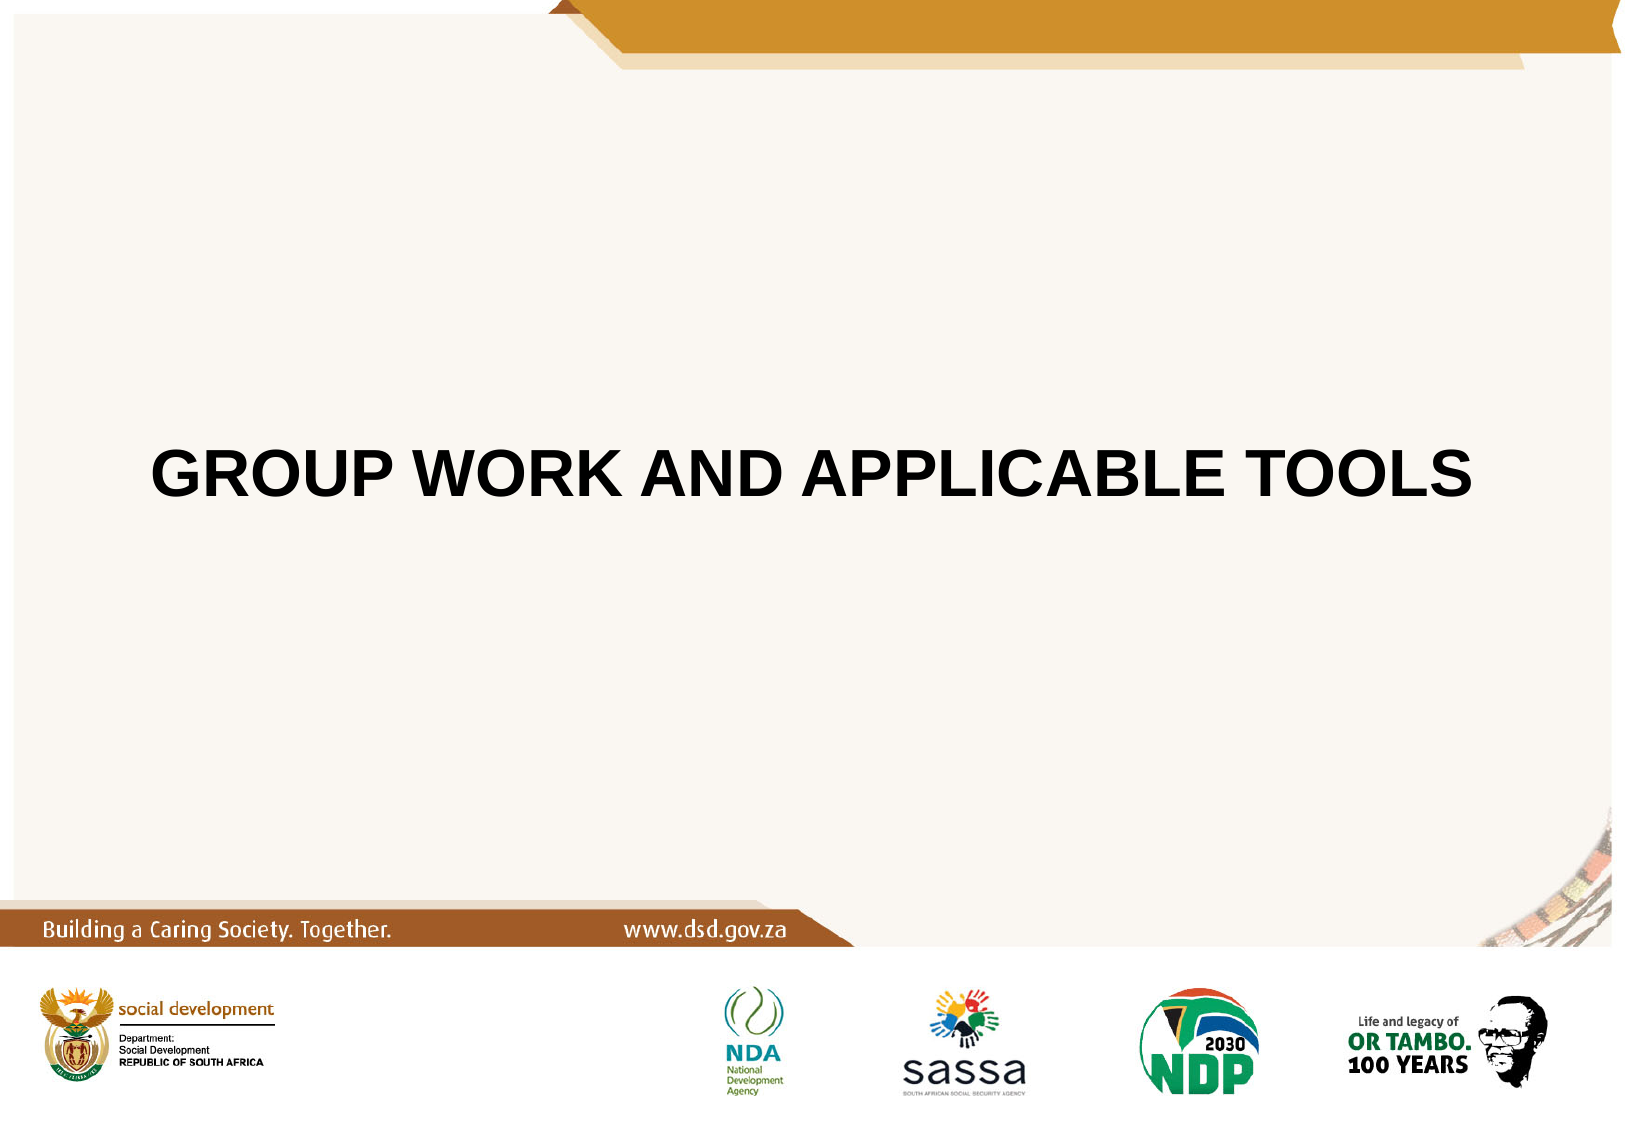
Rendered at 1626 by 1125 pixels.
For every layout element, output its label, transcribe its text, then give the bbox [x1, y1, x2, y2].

title GROUP WORK AND APPLICABLE TOOLS [121, 349, 1504, 591]
picture [0, 0, 1626, 1125]
